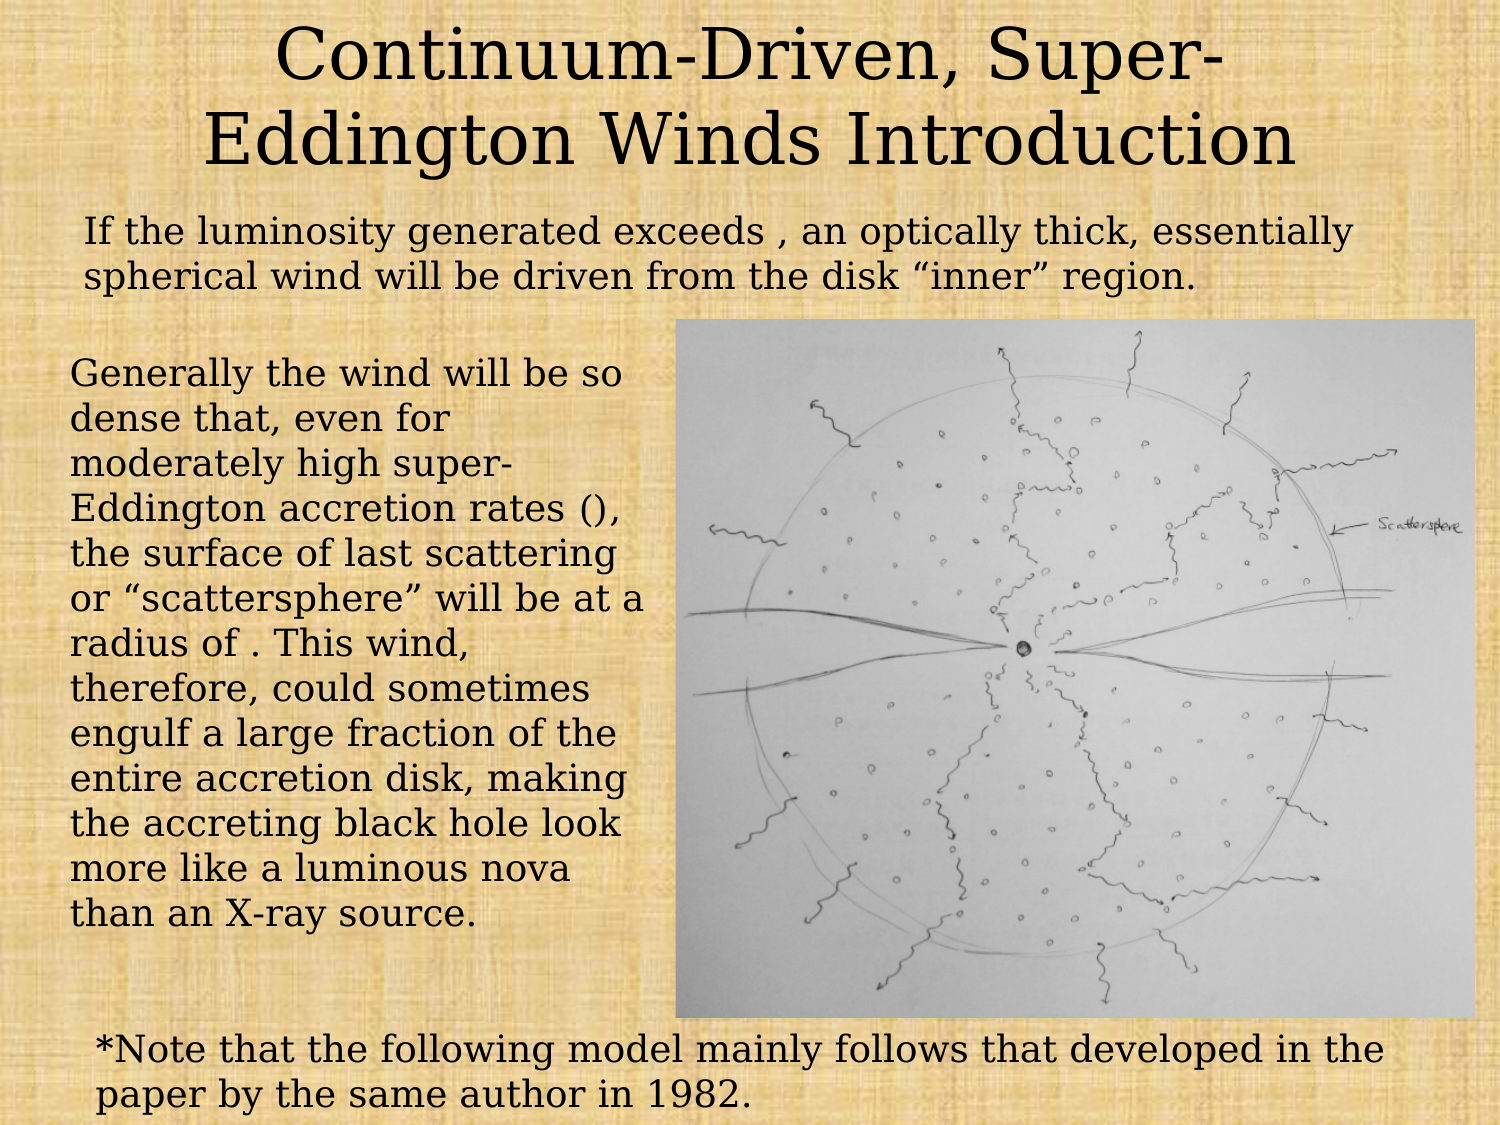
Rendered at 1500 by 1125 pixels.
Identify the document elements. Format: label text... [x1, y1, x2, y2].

title Continuum-Driven, Super-Eddington Winds Introduction [75, 0, 1425, 188]
text_box *Note that the following model mainly follows that developed in the paper by the same author in 1982. [80, 1017, 1423, 1123]
picture [0, 0, 1500, 1125]
